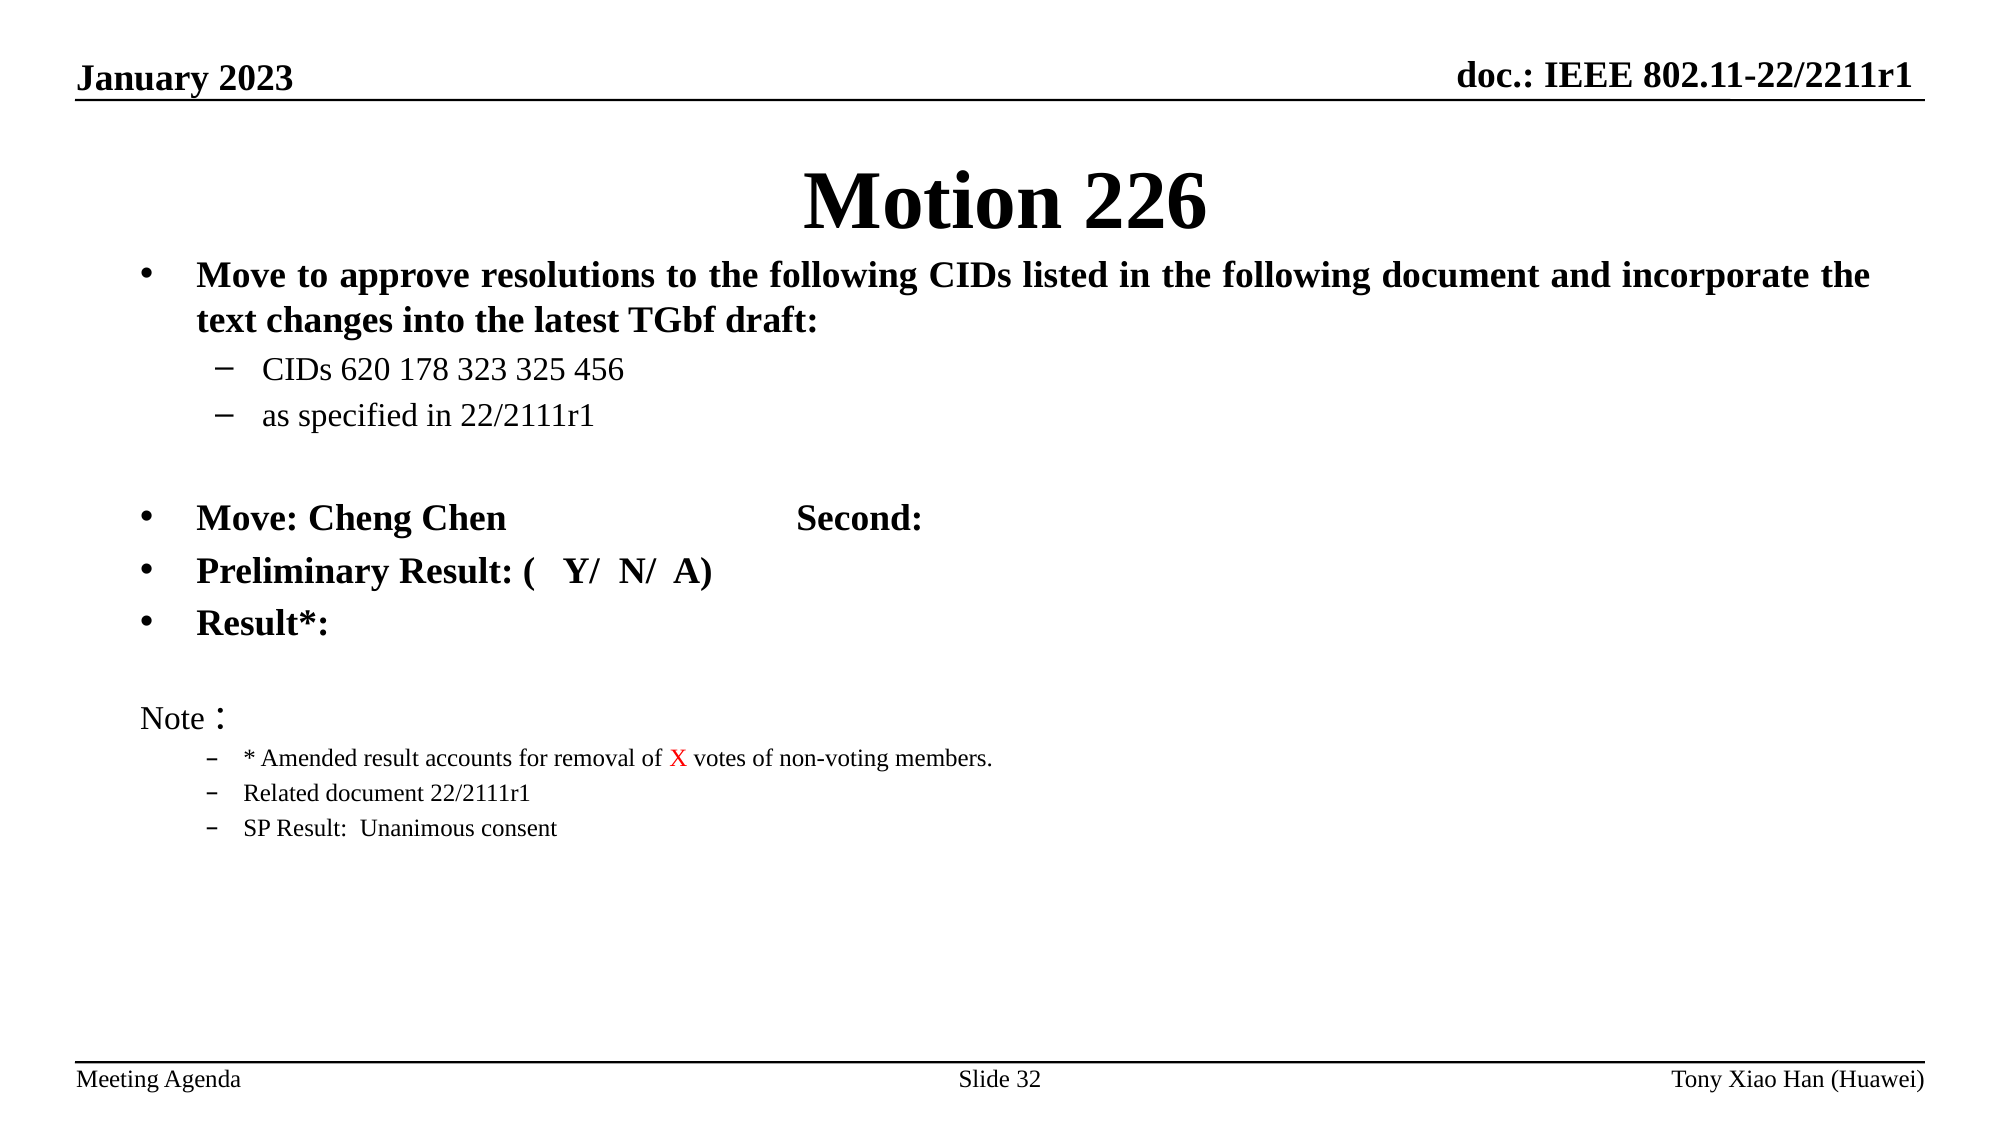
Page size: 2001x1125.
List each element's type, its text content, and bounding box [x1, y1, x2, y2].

text_box Motion 226 [368, 137, 1644, 212]
text_box Move to approve resolutions to the following CIDs listed in the following document and incorporate the text changes into the latest TGbf draft: CIDs 620 178 323 325 456 as specified in 22/2111r1 Move: Cheng Chen Second: Preliminary Result: ( Y/ N/ A) Result*: Note： * Amended result accounts for removal of X votes of non-voting members. Related document 22/2111r1 SP Result: Unanimous consent [125, 212, 1888, 900]
